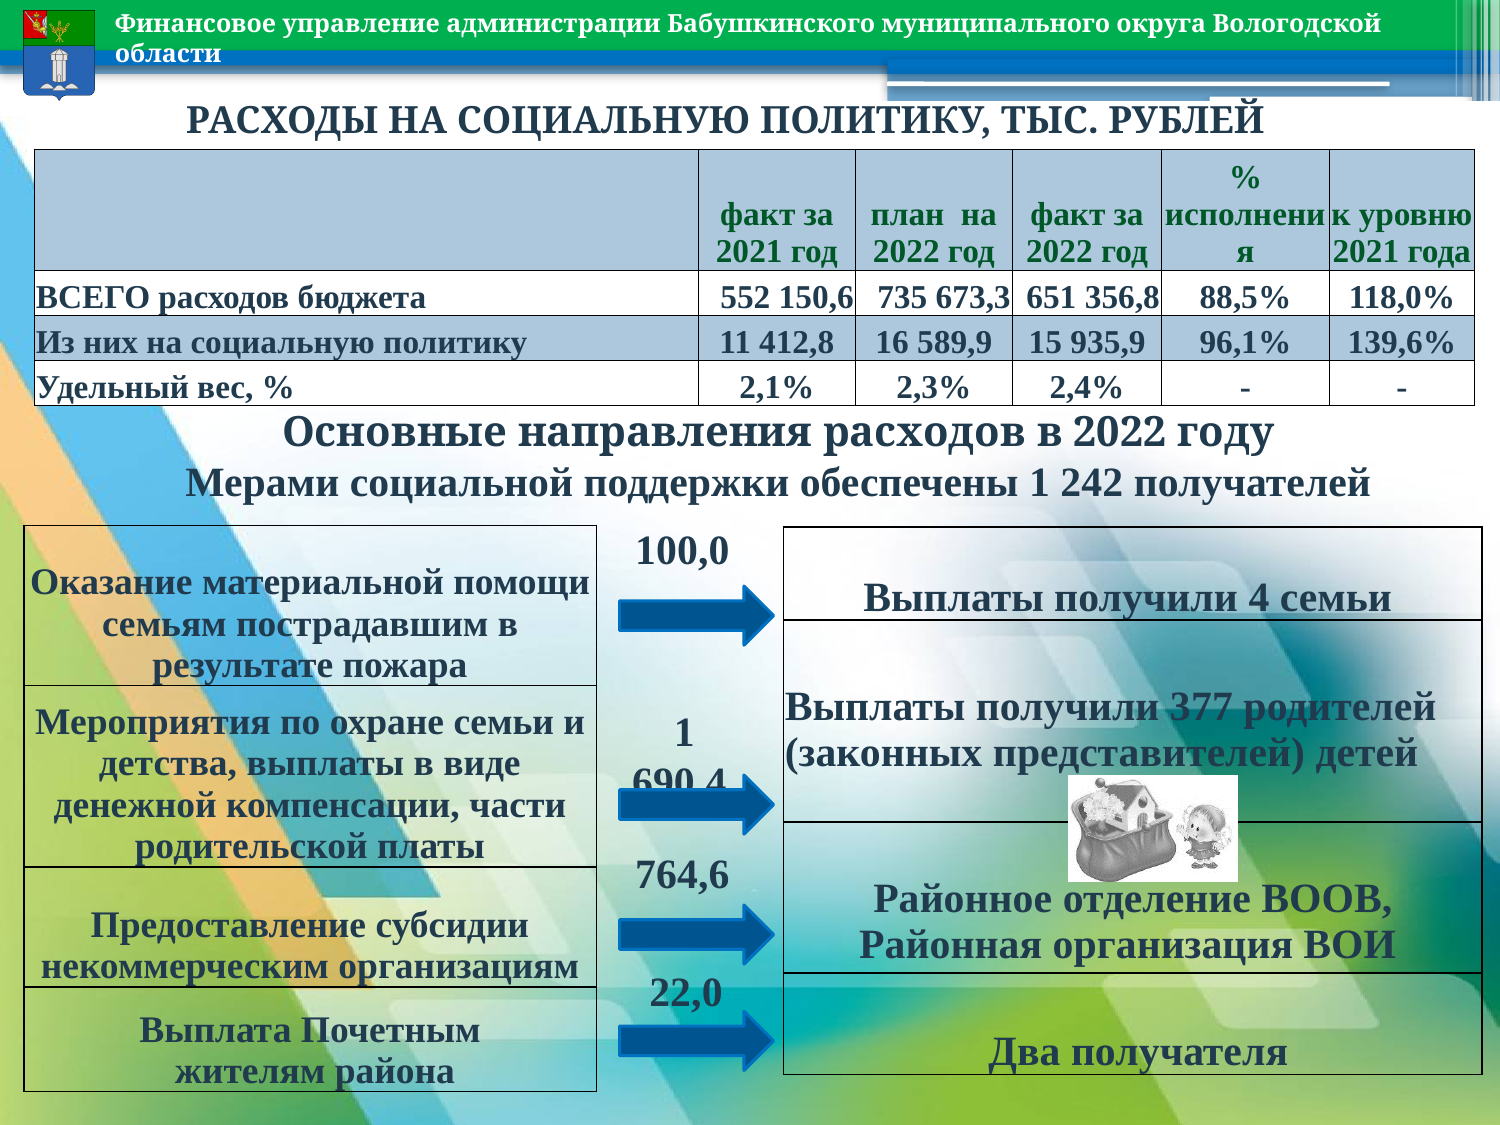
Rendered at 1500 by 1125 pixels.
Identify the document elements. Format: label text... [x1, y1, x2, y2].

picture [0, 10, 1500, 1125]
text_box РАСХОДЫ НА СОЦИАЛЬНУЮ ПОЛИТИКУ, ТЫС. РУБЛЕЙ [100, 88, 1434, 99]
text_box Финансовое управление администрации Бабушкинского муниципального округа Вологодской области [100, 0, 1471, 75]
